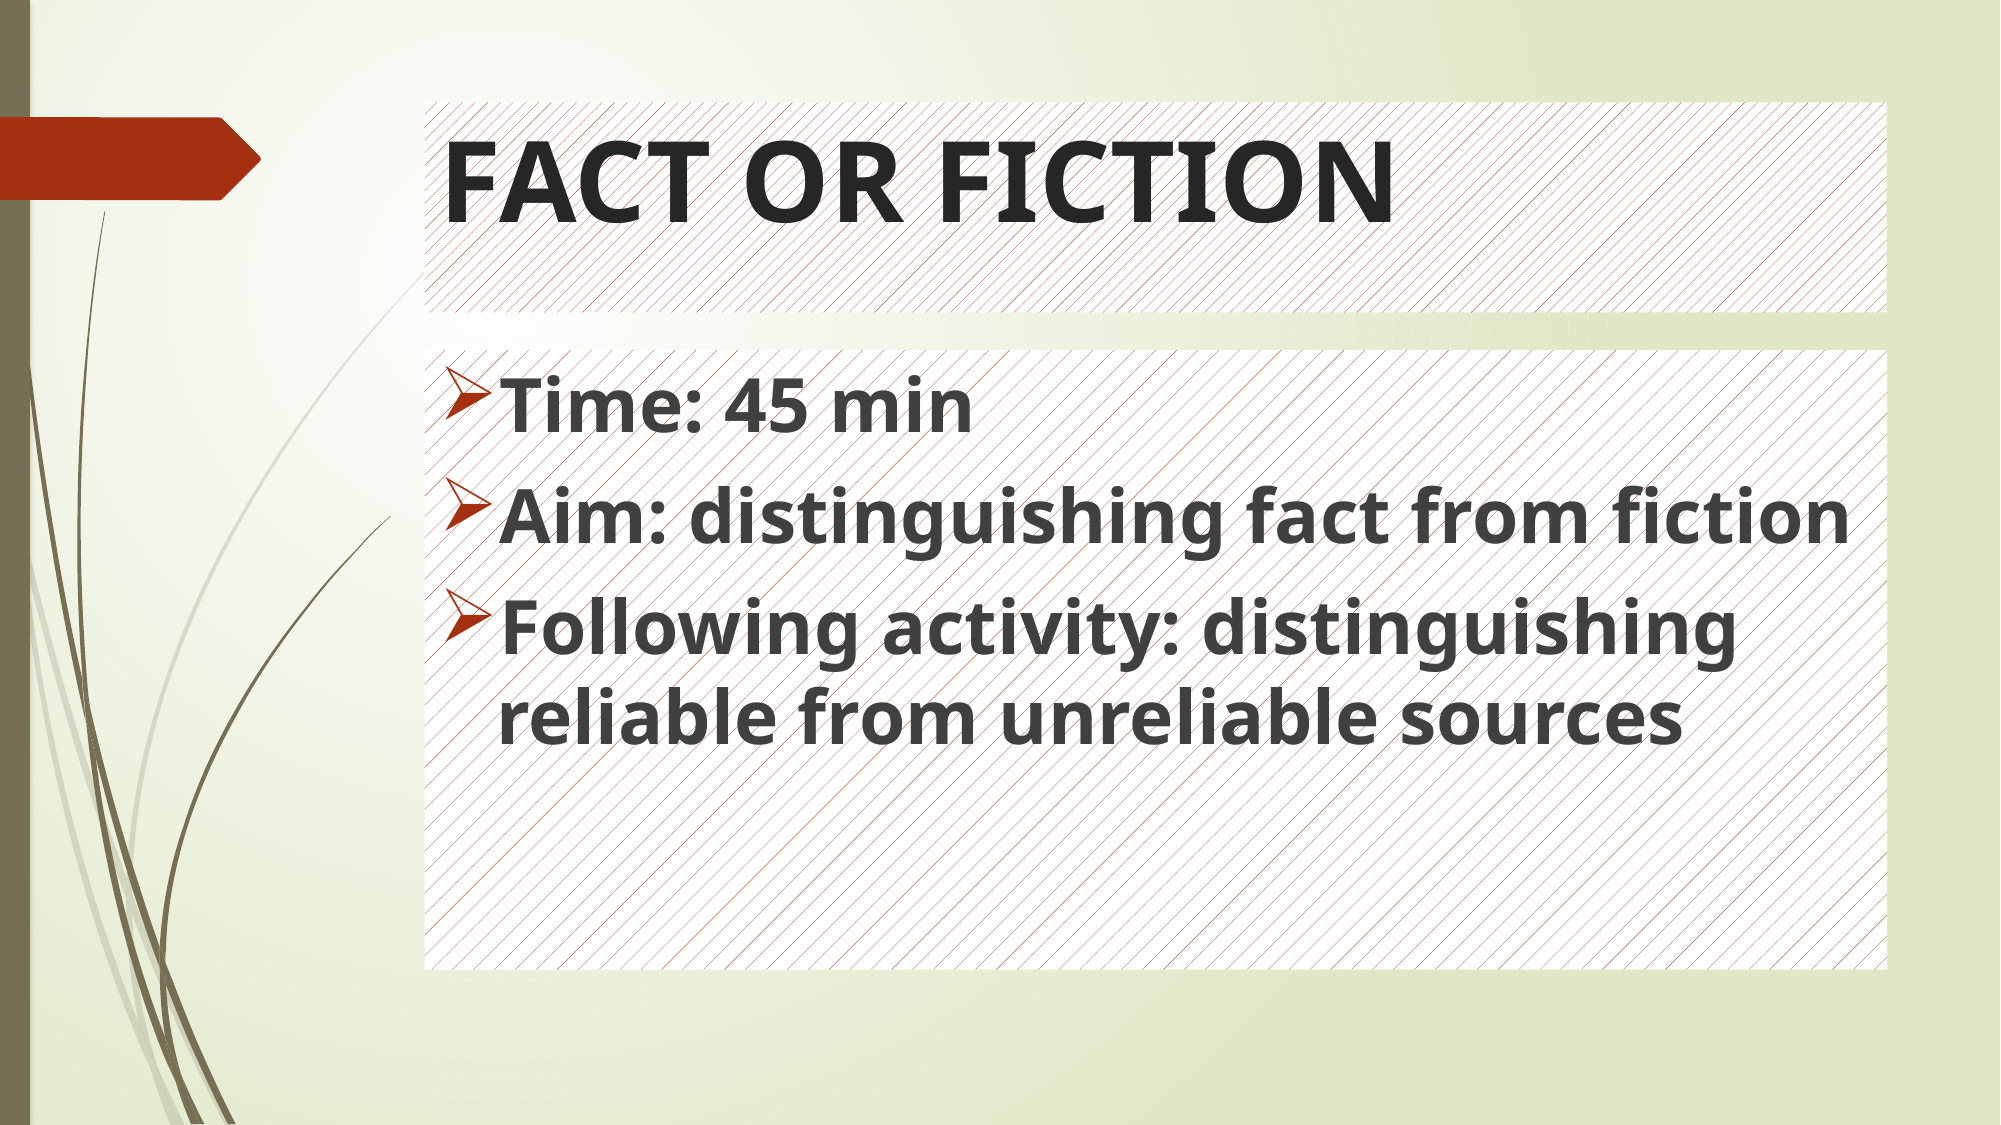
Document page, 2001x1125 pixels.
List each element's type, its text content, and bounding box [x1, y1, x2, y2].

title FACT OR FICTION [424, 102, 1887, 313]
list Time: 45 min Aim: distinguishing fact from fiction Following activity: distinguishing reliable from unreliable sources [424, 350, 1888, 970]
